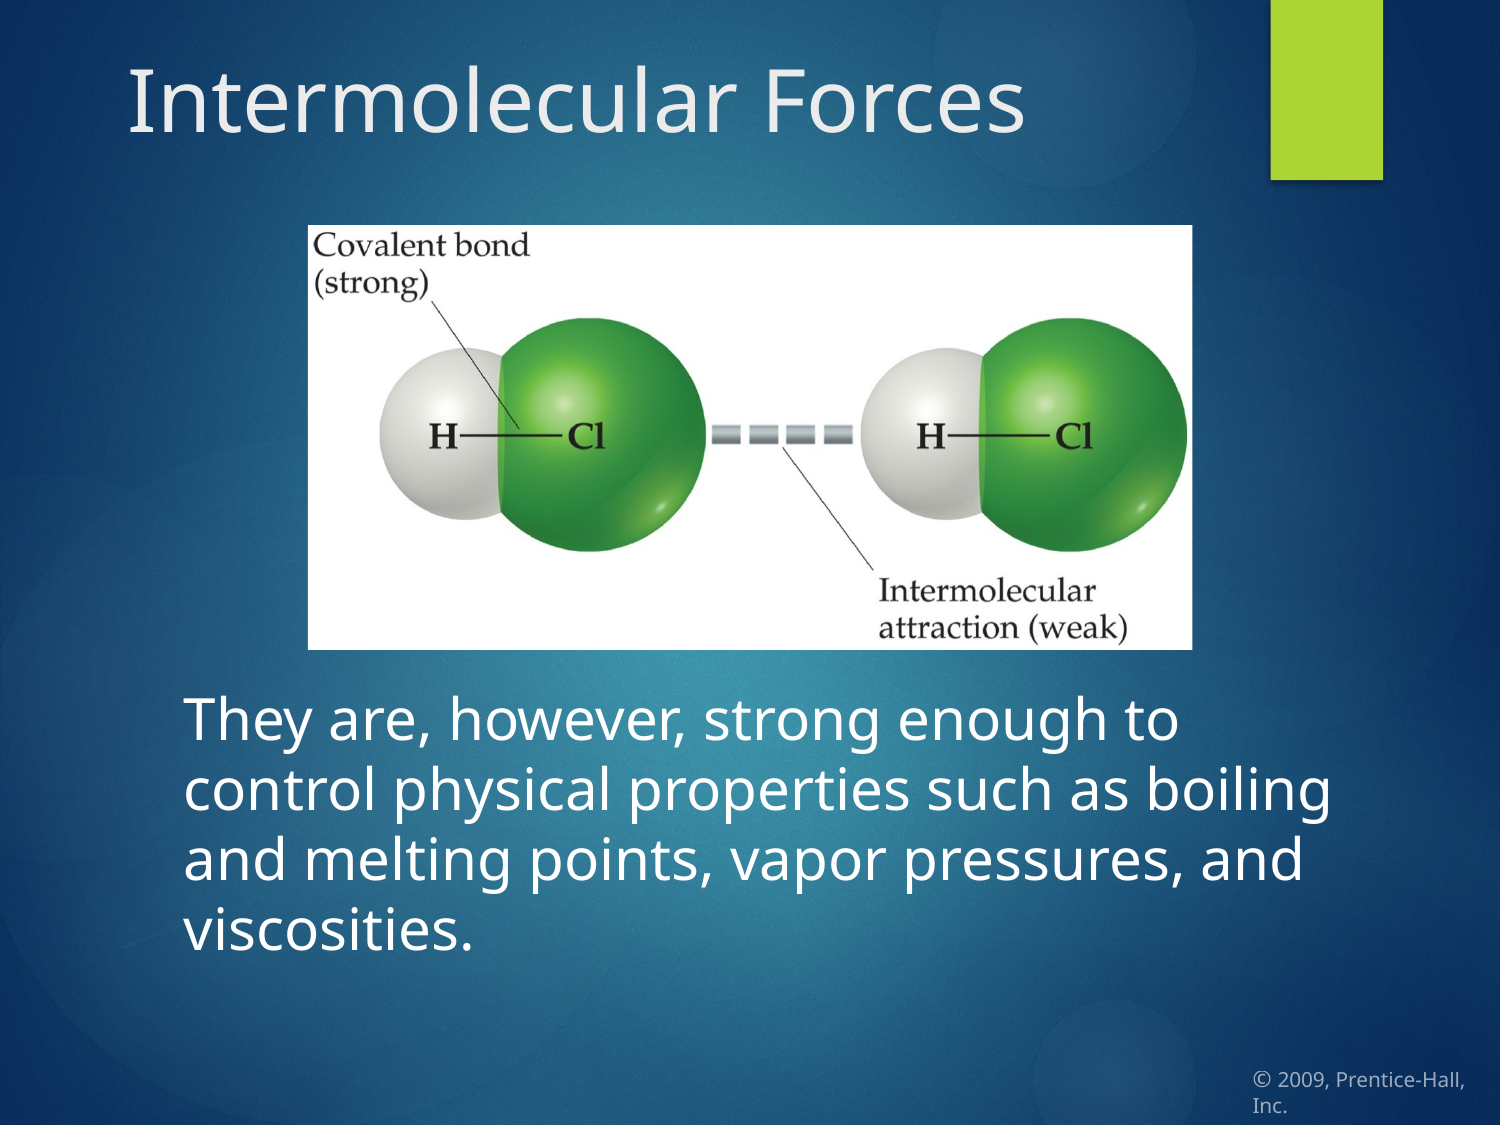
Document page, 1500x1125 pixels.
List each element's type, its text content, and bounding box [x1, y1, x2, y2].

title Intermolecular Forces [112, 37, 1388, 225]
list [307, 224, 1193, 650]
list They are, however, strong enough to control physical properties such as boiling and melting points, vapor pressures, and viscosities. [112, 675, 1388, 1000]
footer © 2009, Prentice-Hall, Inc. [1237, 1087, 1500, 1125]
